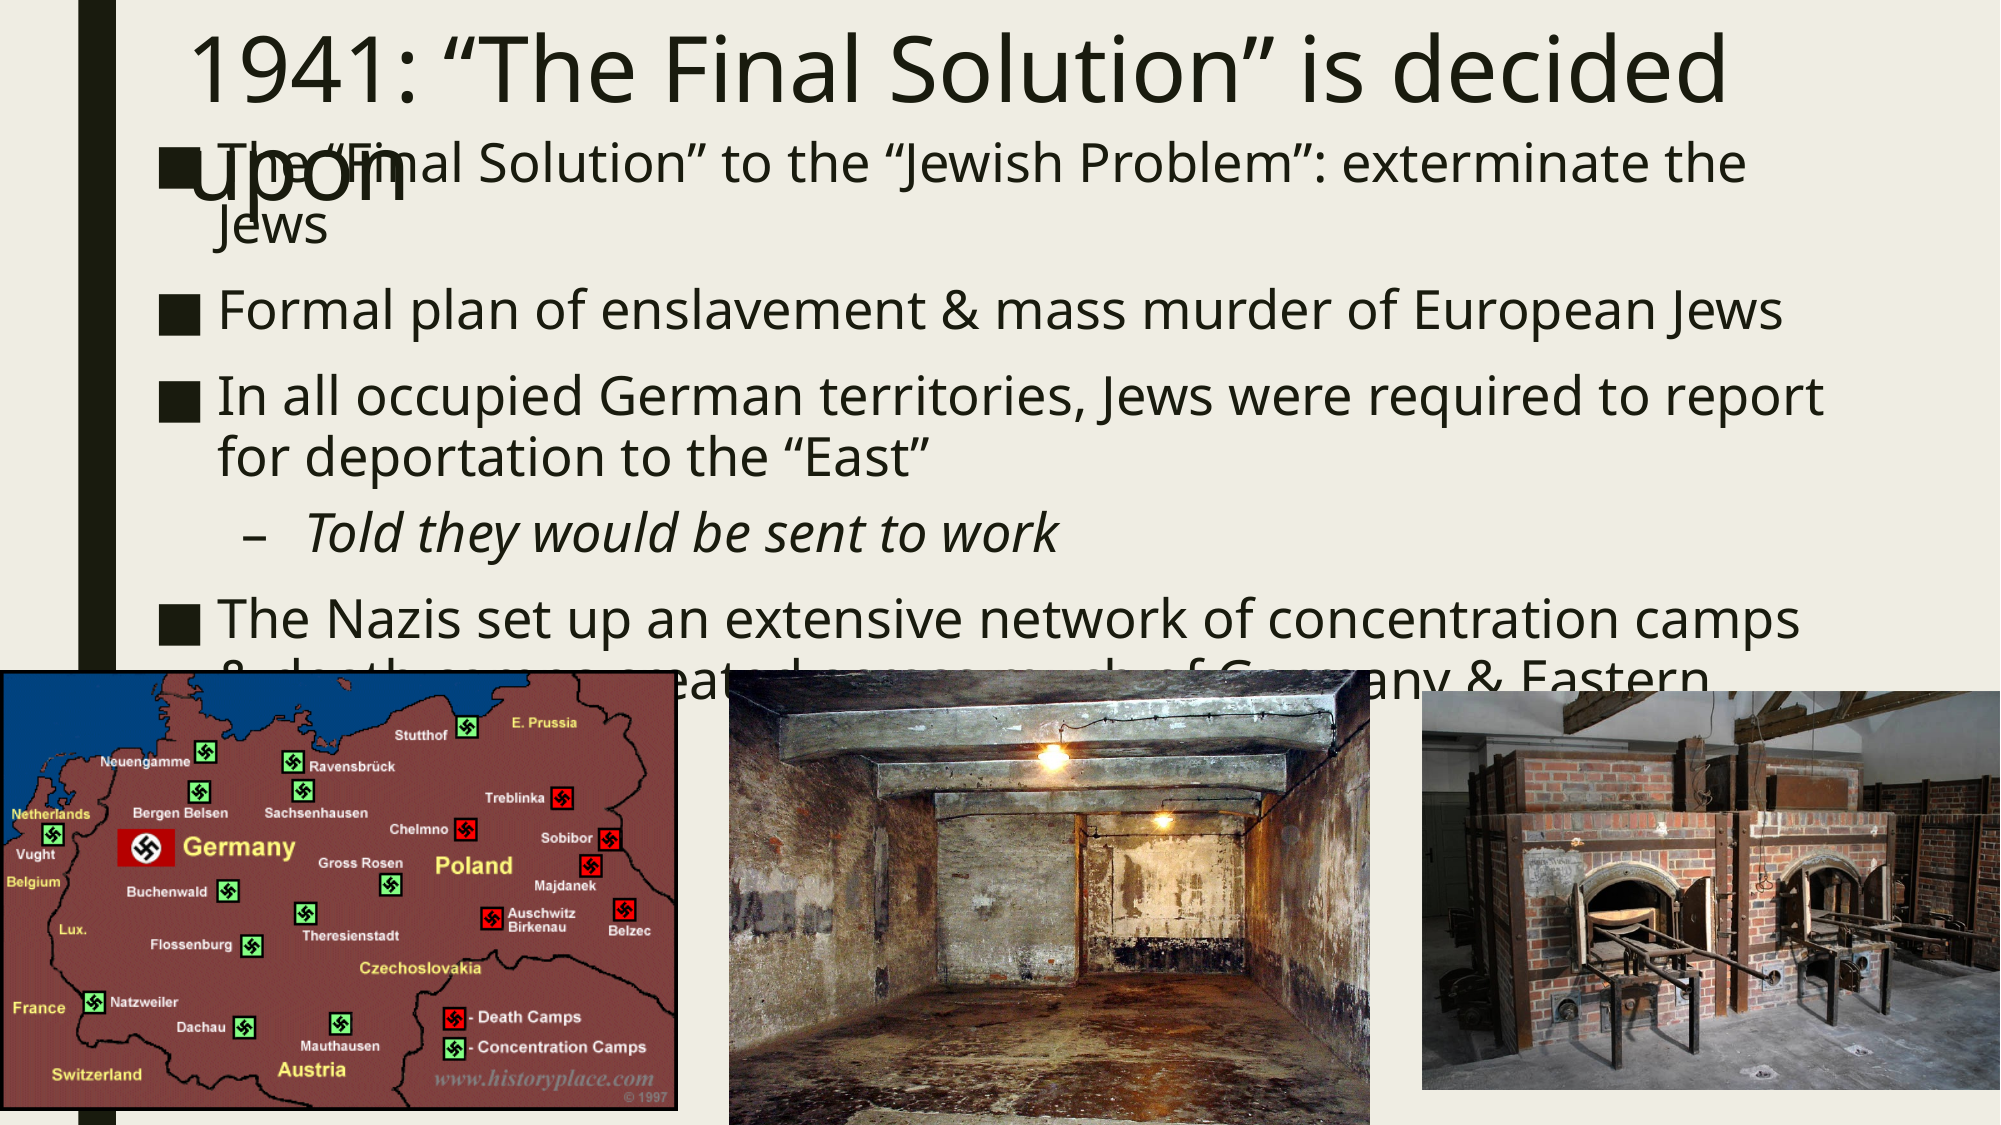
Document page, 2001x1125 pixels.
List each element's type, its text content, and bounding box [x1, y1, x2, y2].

picture [729, 670, 1370, 1125]
list The “Final Solution” to the “Jewish Problem”: exterminate the Jews Formal plan of enslavement & mass murder of European Jews In all occupied German territories, Jews were required to report for deportation to the “East” Told they would be sent to work The Nazis set up an extensive network of concentration camps & death camps created across much of Germany & Eastern Europe [139, 125, 1865, 840]
picture [0, 670, 678, 1111]
picture [1422, 691, 2000, 1090]
title 1941: “The Final Solution” is decided upon [171, 16, 1897, 235]
